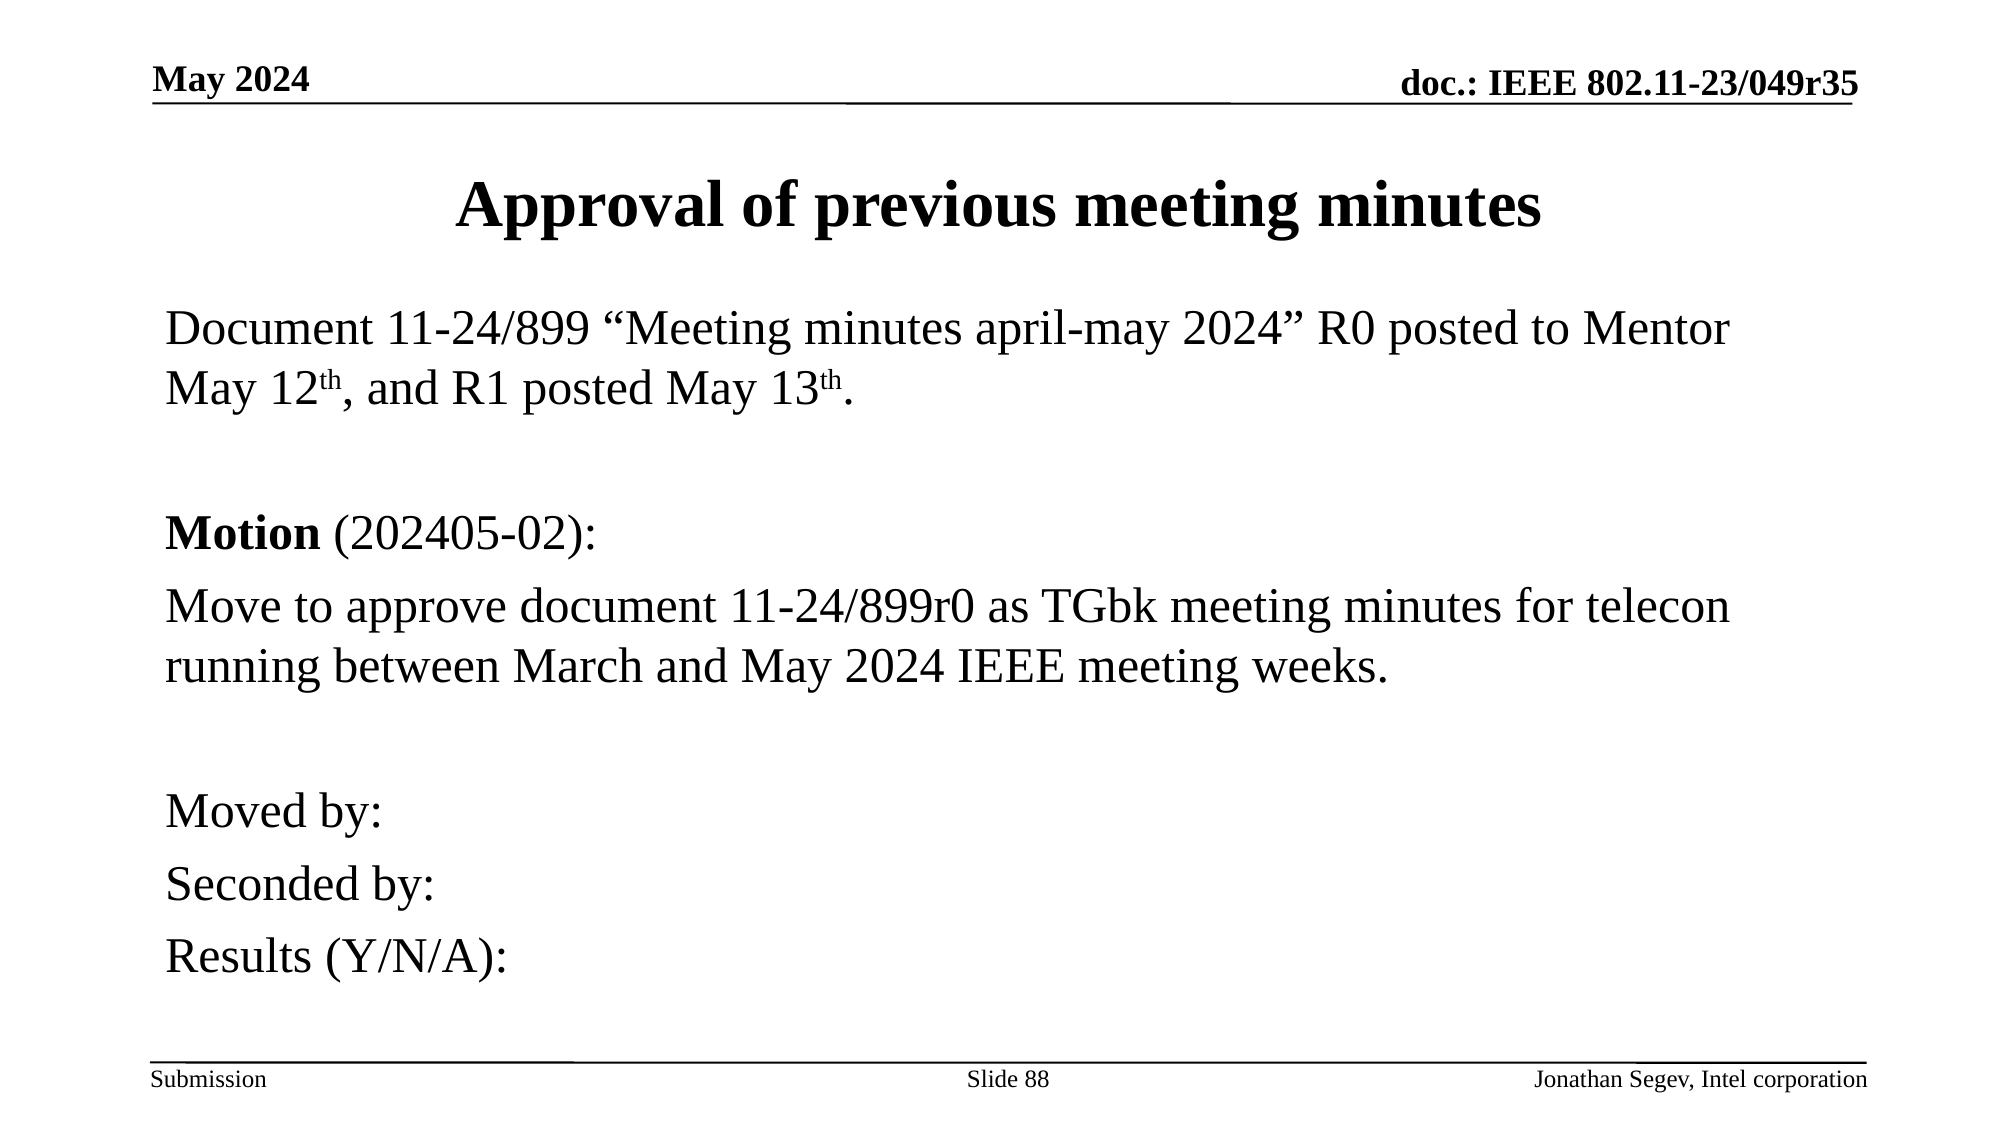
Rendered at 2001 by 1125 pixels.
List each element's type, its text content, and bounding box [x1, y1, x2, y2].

footer Jonathan Segev, Intel corporation [1171, 1061, 1869, 1093]
slide_number Slide 88 [950, 1061, 1067, 1123]
list Document 11-24/899 “Meeting minutes april-may 2024” R0 posted to Mentor May 12th, and R1 posted May 13th. Motion (202405-02): Move to approve document 11-24/899r0 as TGbk meeting minutes for telecon running between March and May 2024 IEEE meeting weeks. Moved by: Seconded by: Results (Y/N/A): [149, 286, 1850, 1000]
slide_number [152, 54, 563, 100]
title Approval of previous meeting minutes [149, 112, 1850, 286]
